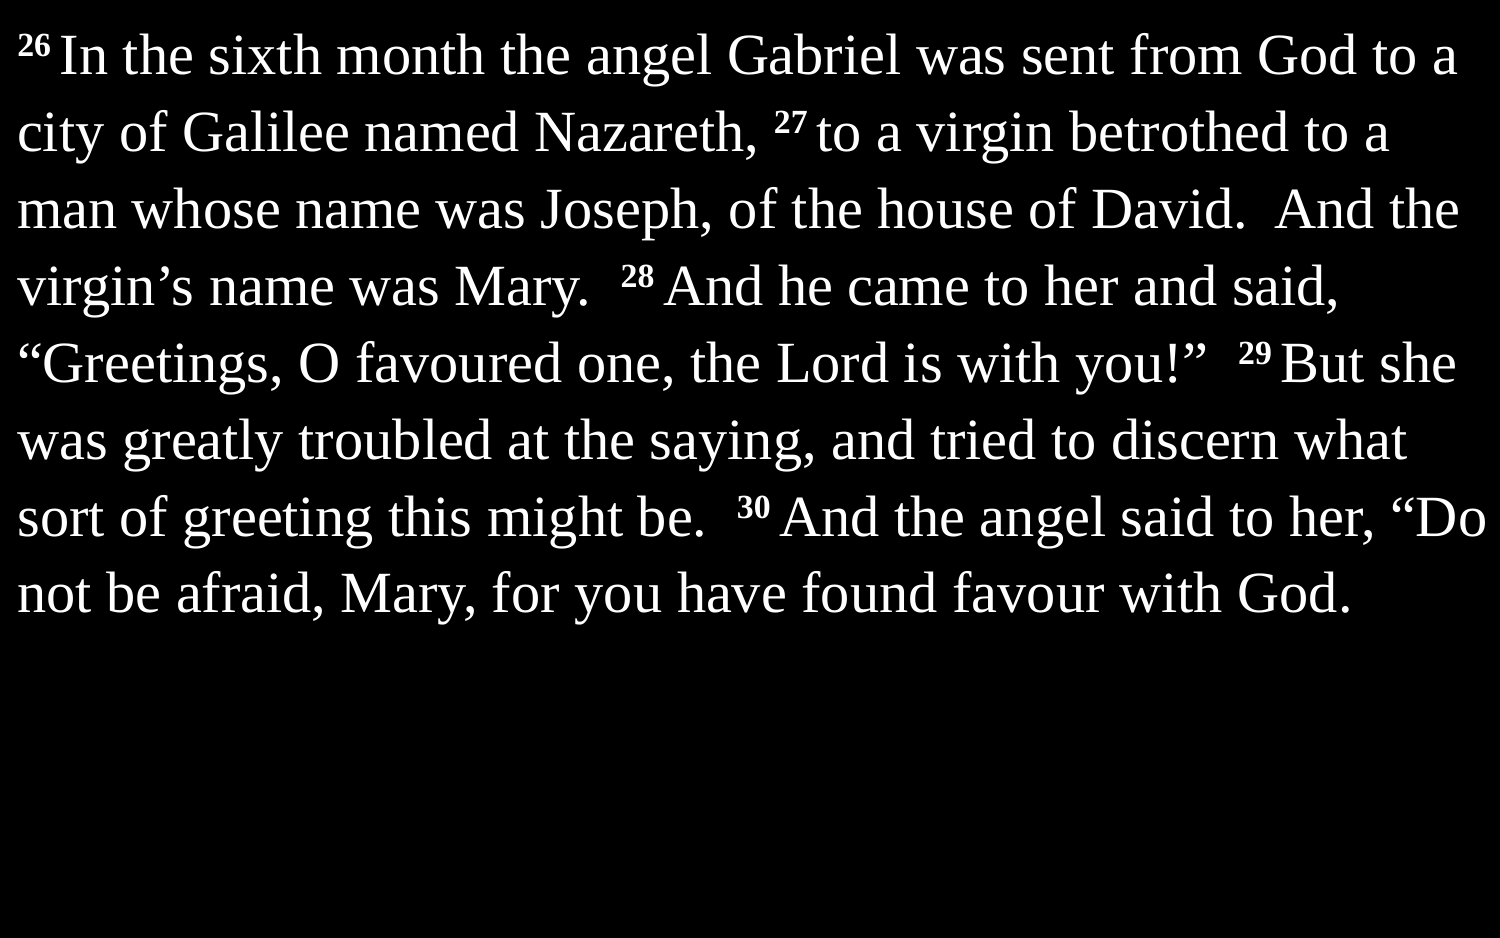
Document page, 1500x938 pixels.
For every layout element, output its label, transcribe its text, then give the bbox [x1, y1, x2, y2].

text_box 26 In the sixth month the angel Gabriel was sent from God to a city of Galilee named Nazareth, 27 to a virgin betrothed to a man whose name was Joseph, of the house of David. And the virgin’s name was Mary. 28 And he came to her and said, “Greetings, O favoured one, the Lord is with you!” 29 But she was greatly troubled at the saying, and tried to discern what sort of greeting this might be. 30 And the angel said to her, “Do not be afraid, Mary, for you have found favour with God. [2, 1, 1500, 632]
